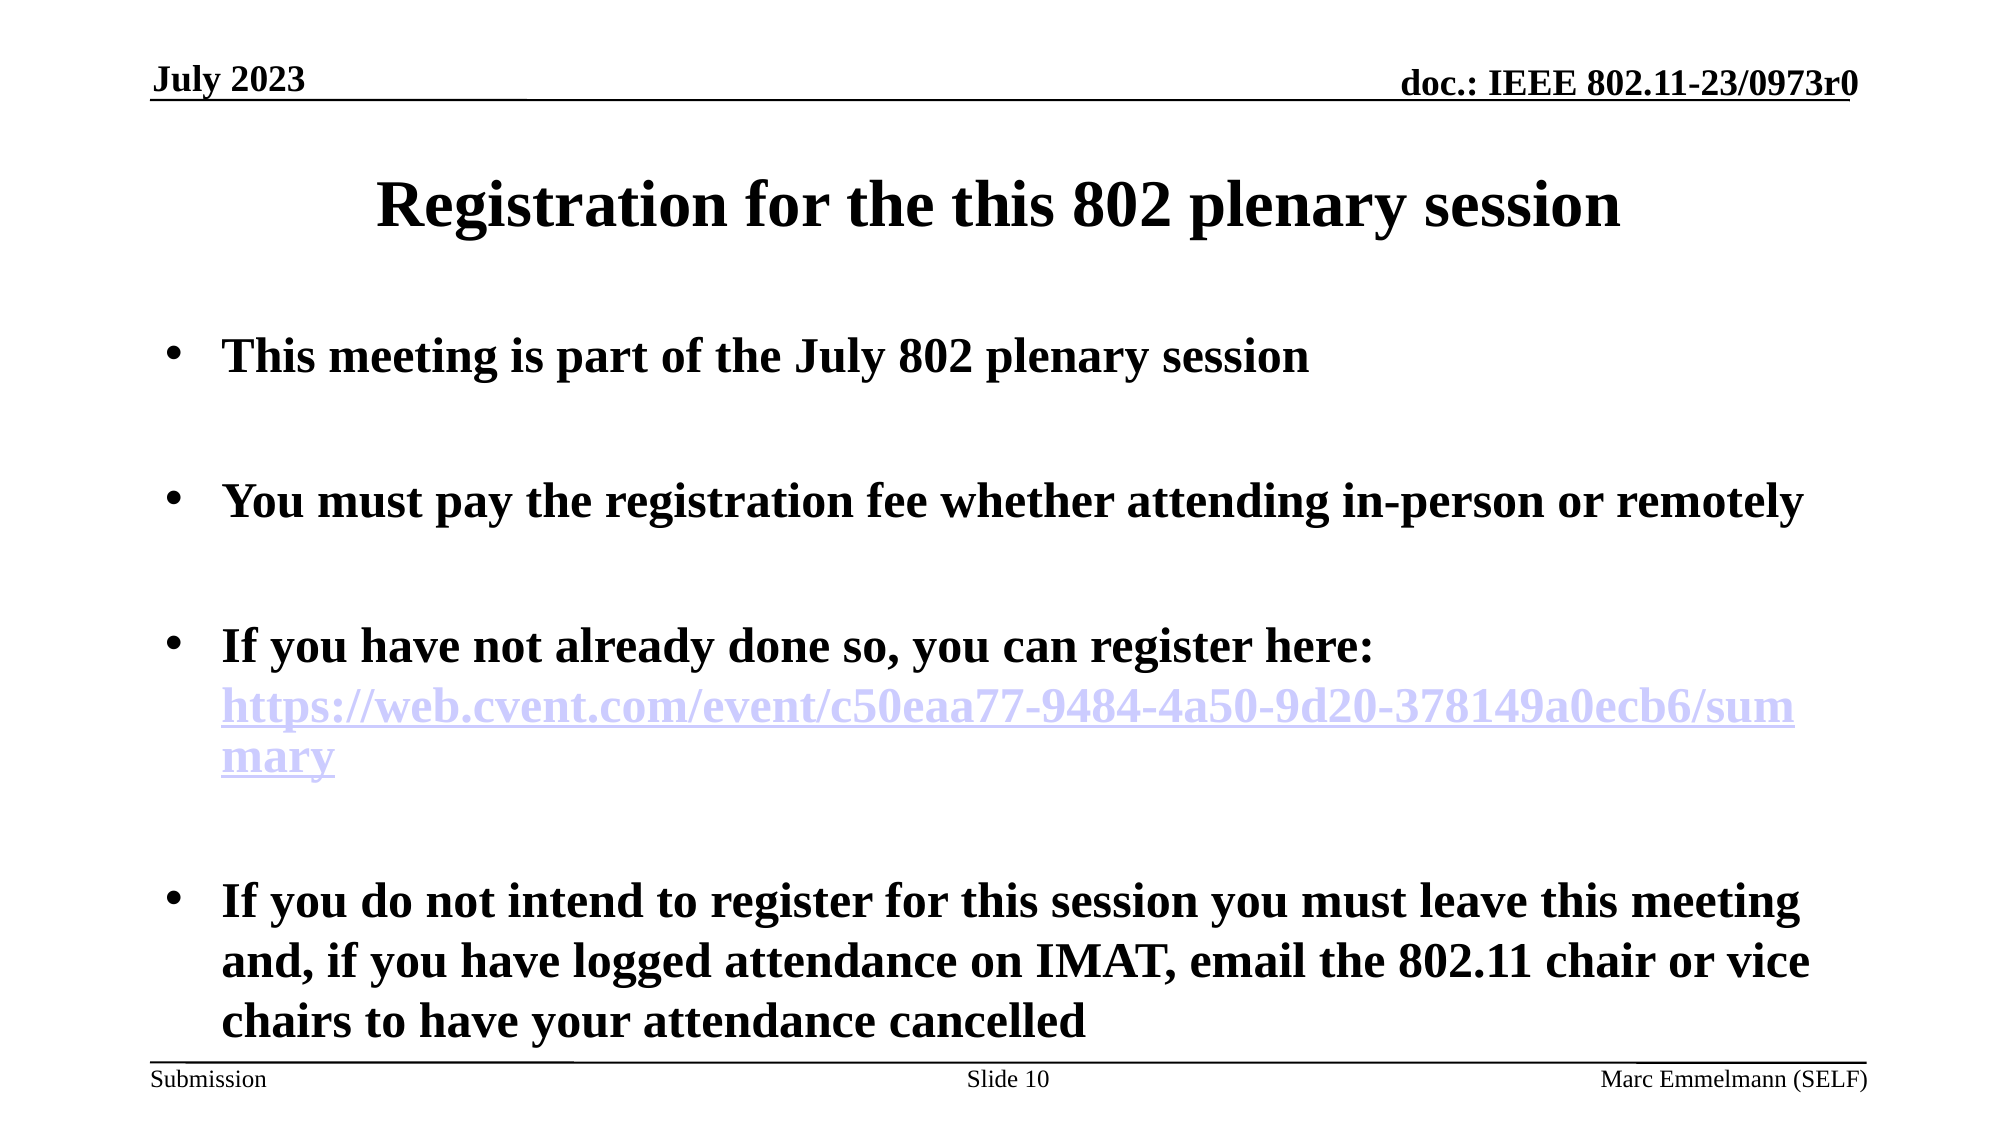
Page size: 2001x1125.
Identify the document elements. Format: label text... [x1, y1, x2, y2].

footer Marc Emmelmann (SELF) [1171, 1061, 1869, 1093]
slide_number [152, 54, 563, 100]
list This meeting is part of the July 802 plenary session You must pay the registration fee whether attending in-person or remotely If you have not already done so, you can register here: https://web.cvent.com/event/c50eaa77-9484-4a50-9d20-378149a0ecb6/summary If you do not intend to register for this session you must leave this meeting and, if you have logged attendance on IMAT, email the 802.11 chair or vice chairs to have your attendance cancelled [149, 314, 1850, 990]
title Registration for the this 802 plenary session [149, 112, 1850, 288]
slide_number Slide 10 [950, 1061, 1067, 1123]
